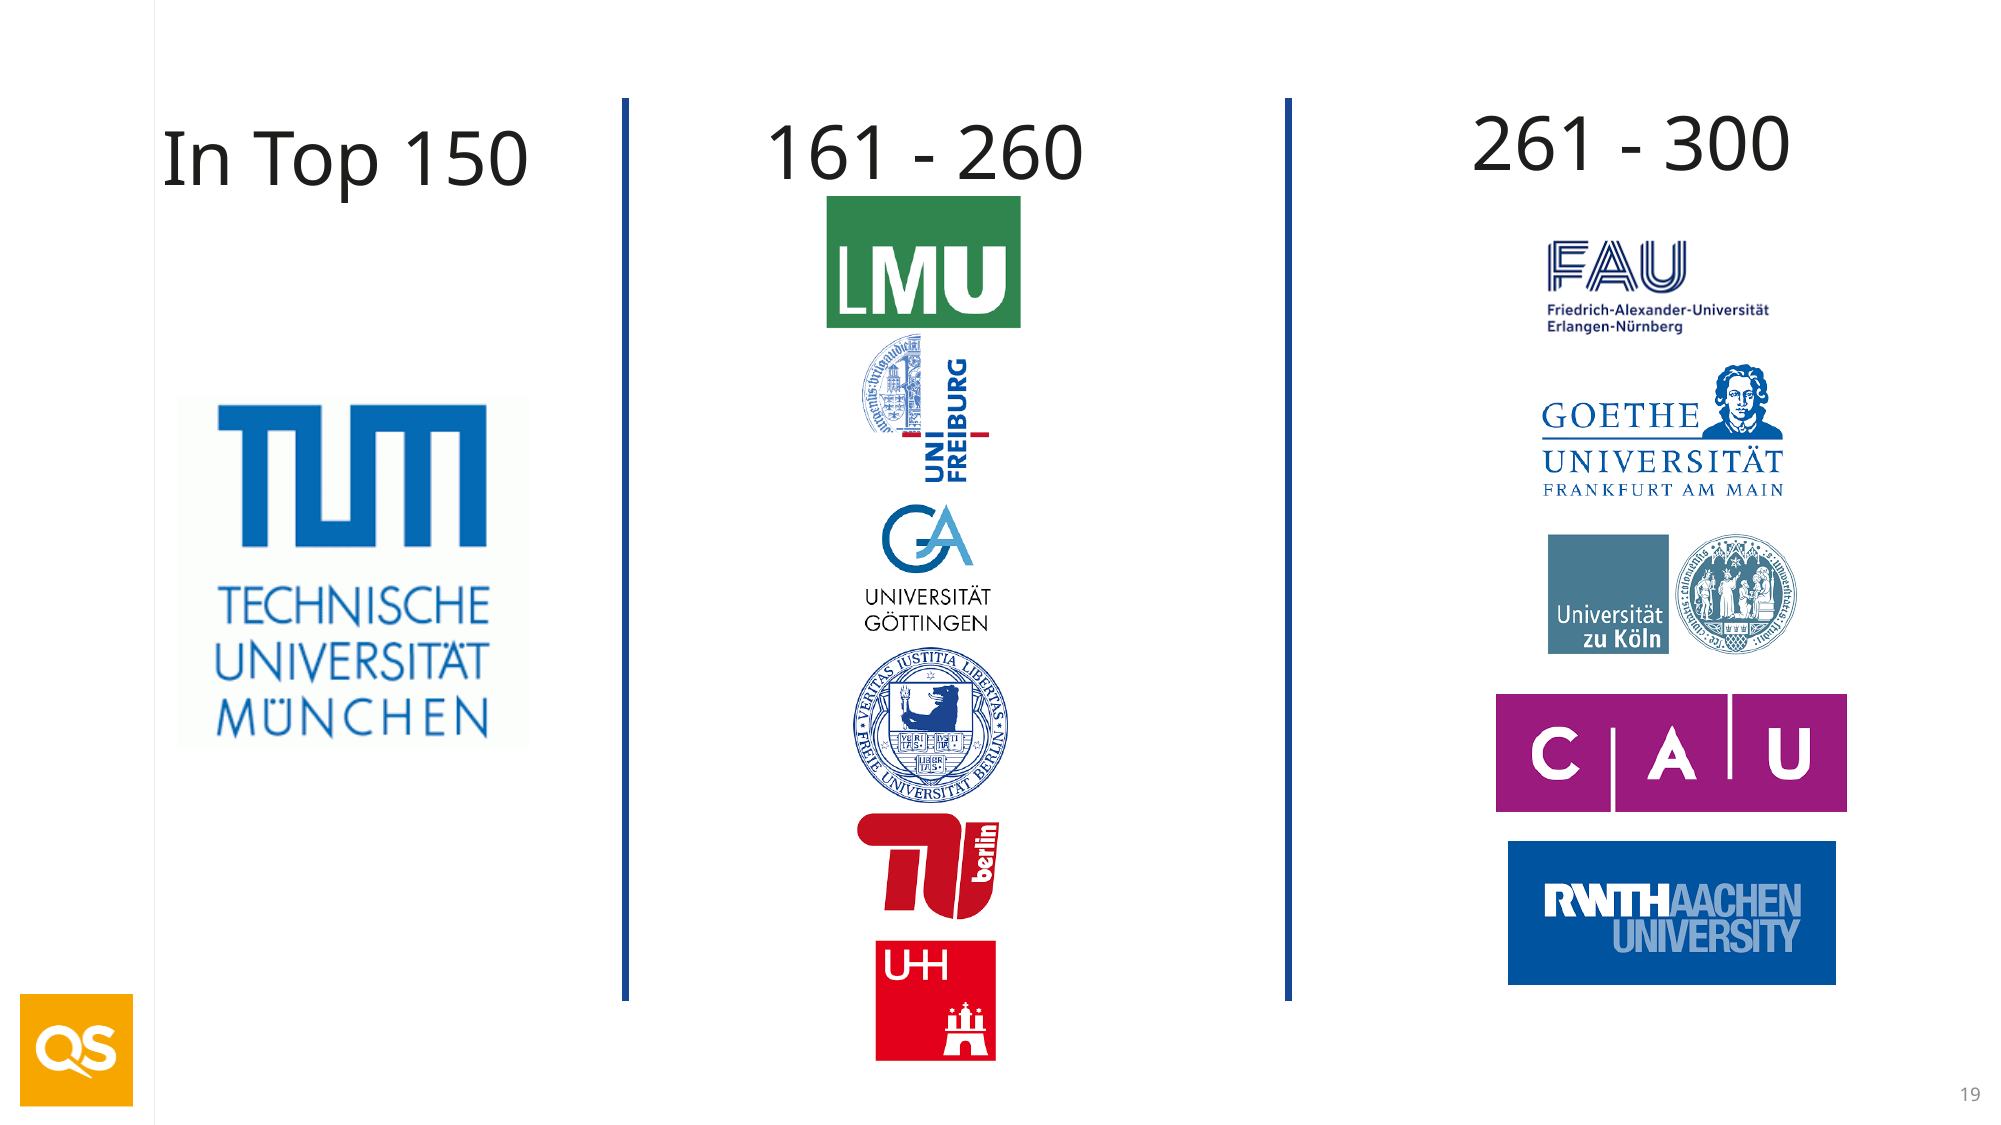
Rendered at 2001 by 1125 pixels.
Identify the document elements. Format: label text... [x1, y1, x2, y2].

slide_number 19 [1940, 1065, 2000, 1125]
text_box 161 - 260 [764, 106, 1150, 204]
picture [20, 994, 133, 1107]
picture [1497, 211, 1829, 496]
title In Top 150 [162, 33, 603, 289]
picture [177, 396, 529, 749]
text_box 261 - 300 [1471, 97, 1866, 195]
picture [828, 811, 1027, 921]
picture [1542, 510, 1802, 681]
picture [1494, 694, 1848, 812]
picture [862, 927, 1009, 1074]
picture [824, 196, 1023, 329]
picture [862, 333, 989, 482]
picture [847, 487, 1008, 803]
picture [1508, 841, 1836, 985]
